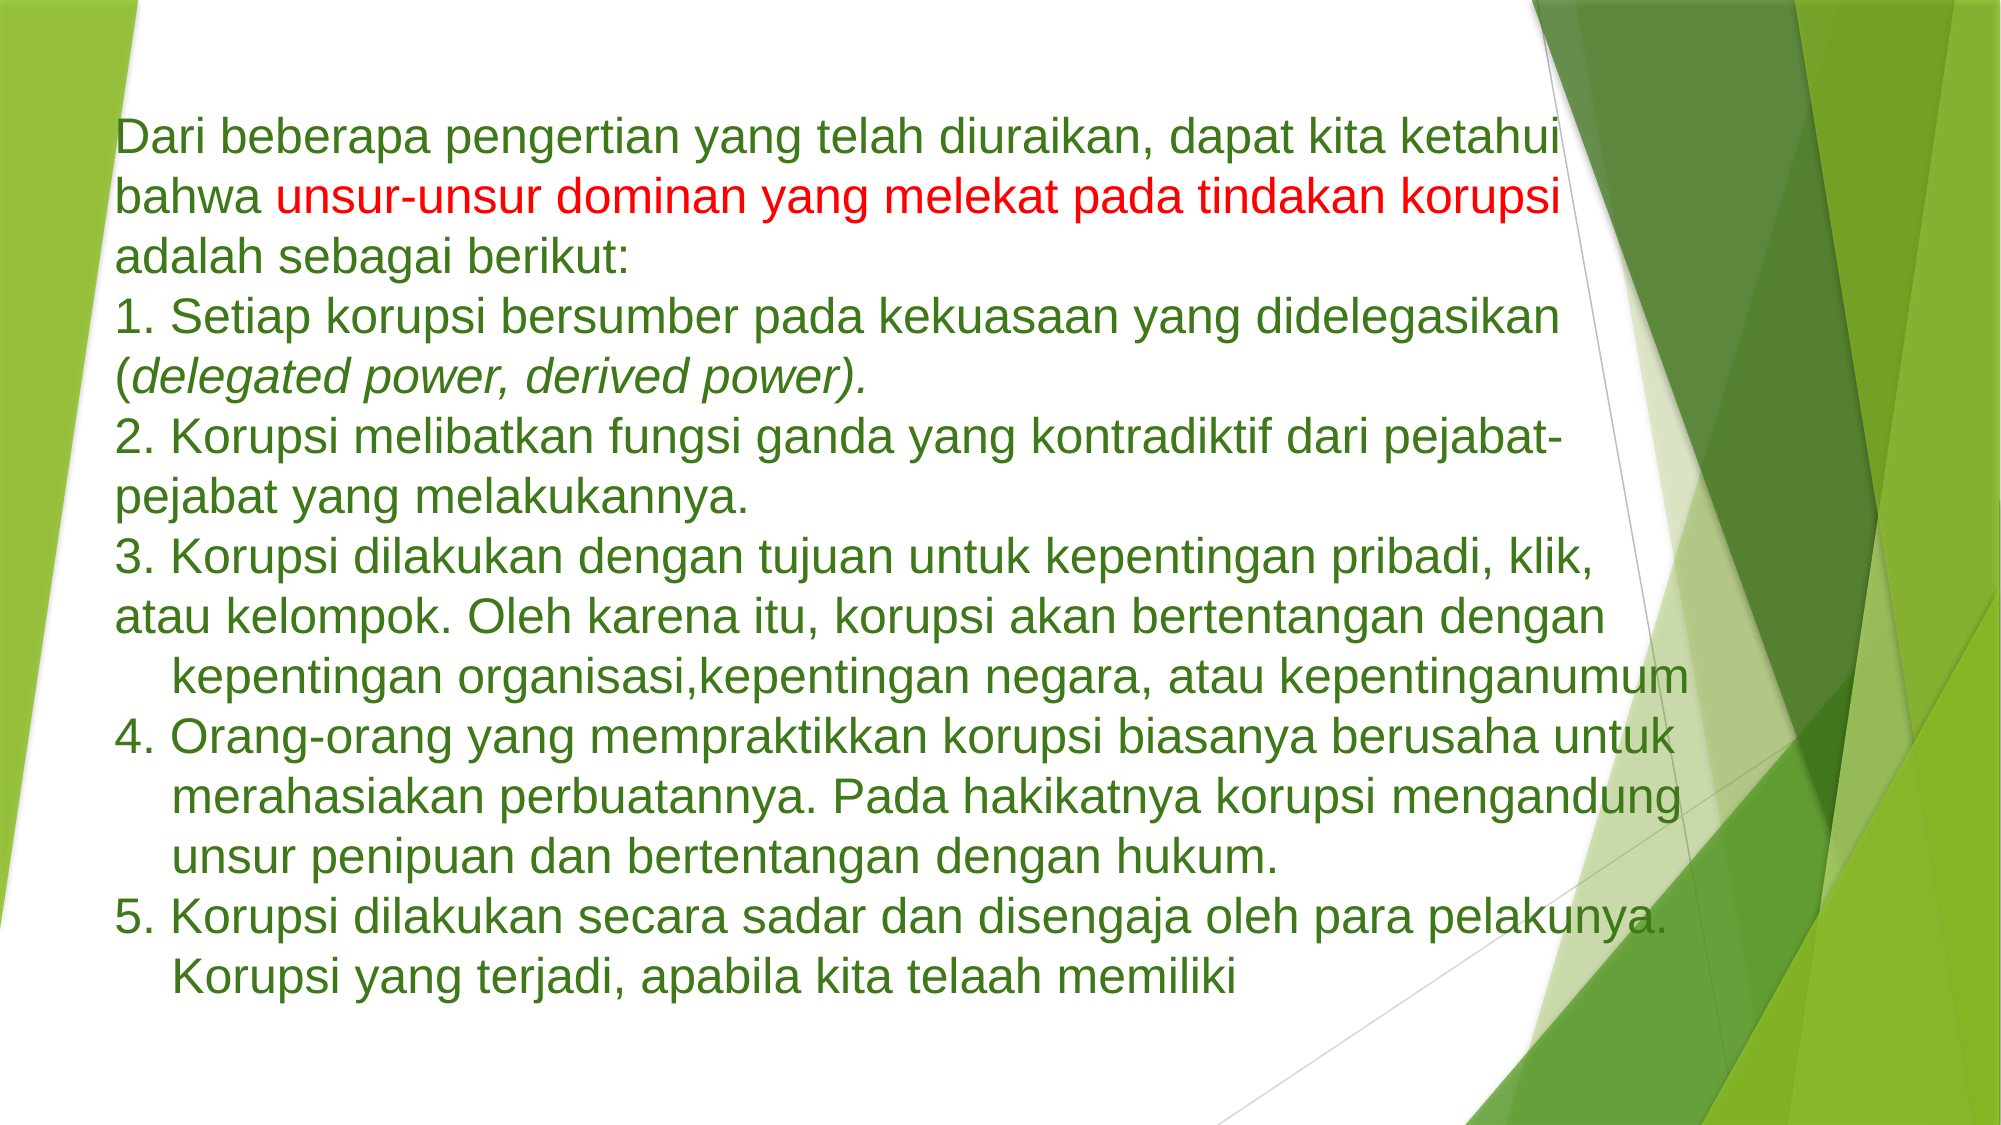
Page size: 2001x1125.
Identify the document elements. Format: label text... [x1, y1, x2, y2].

title Dari beberapa pengertian yang telah diuraikan, dapat kita ketahui bahwa unsur-unsur dominan yang melekat pada tindakan korupsi adalah sebagai berikut: 1. Setiap korupsi bersumber pada kekuasaan yang didelegasikan (delegated power, derived power). 2. Korupsi melibatkan fungsi ganda yang kontradiktif dari pejabat- pejabat yang melakukannya. 3. Korupsi dilakukan dengan tujuan untuk kepentingan pribadi, klik, atau kelompok. Oleh karena itu, korupsi akan bertentangan dengan kepentingan organisasi,kepentingan negara, atau kepentinganumum 4. Orang-orang yang mempraktikkan korupsi biasanya berusaha untuk merahasiakan perbuatannya. Pada hakikatnya korupsi mengandung unsur penipuan dan bertentangan dengan hukum. 5. Korupsi dilakukan secara sadar dan disengaja oleh para pelakunya. Korupsi yang terjadi, apabila kita telaah memiliki [99, 96, 1721, 1083]
